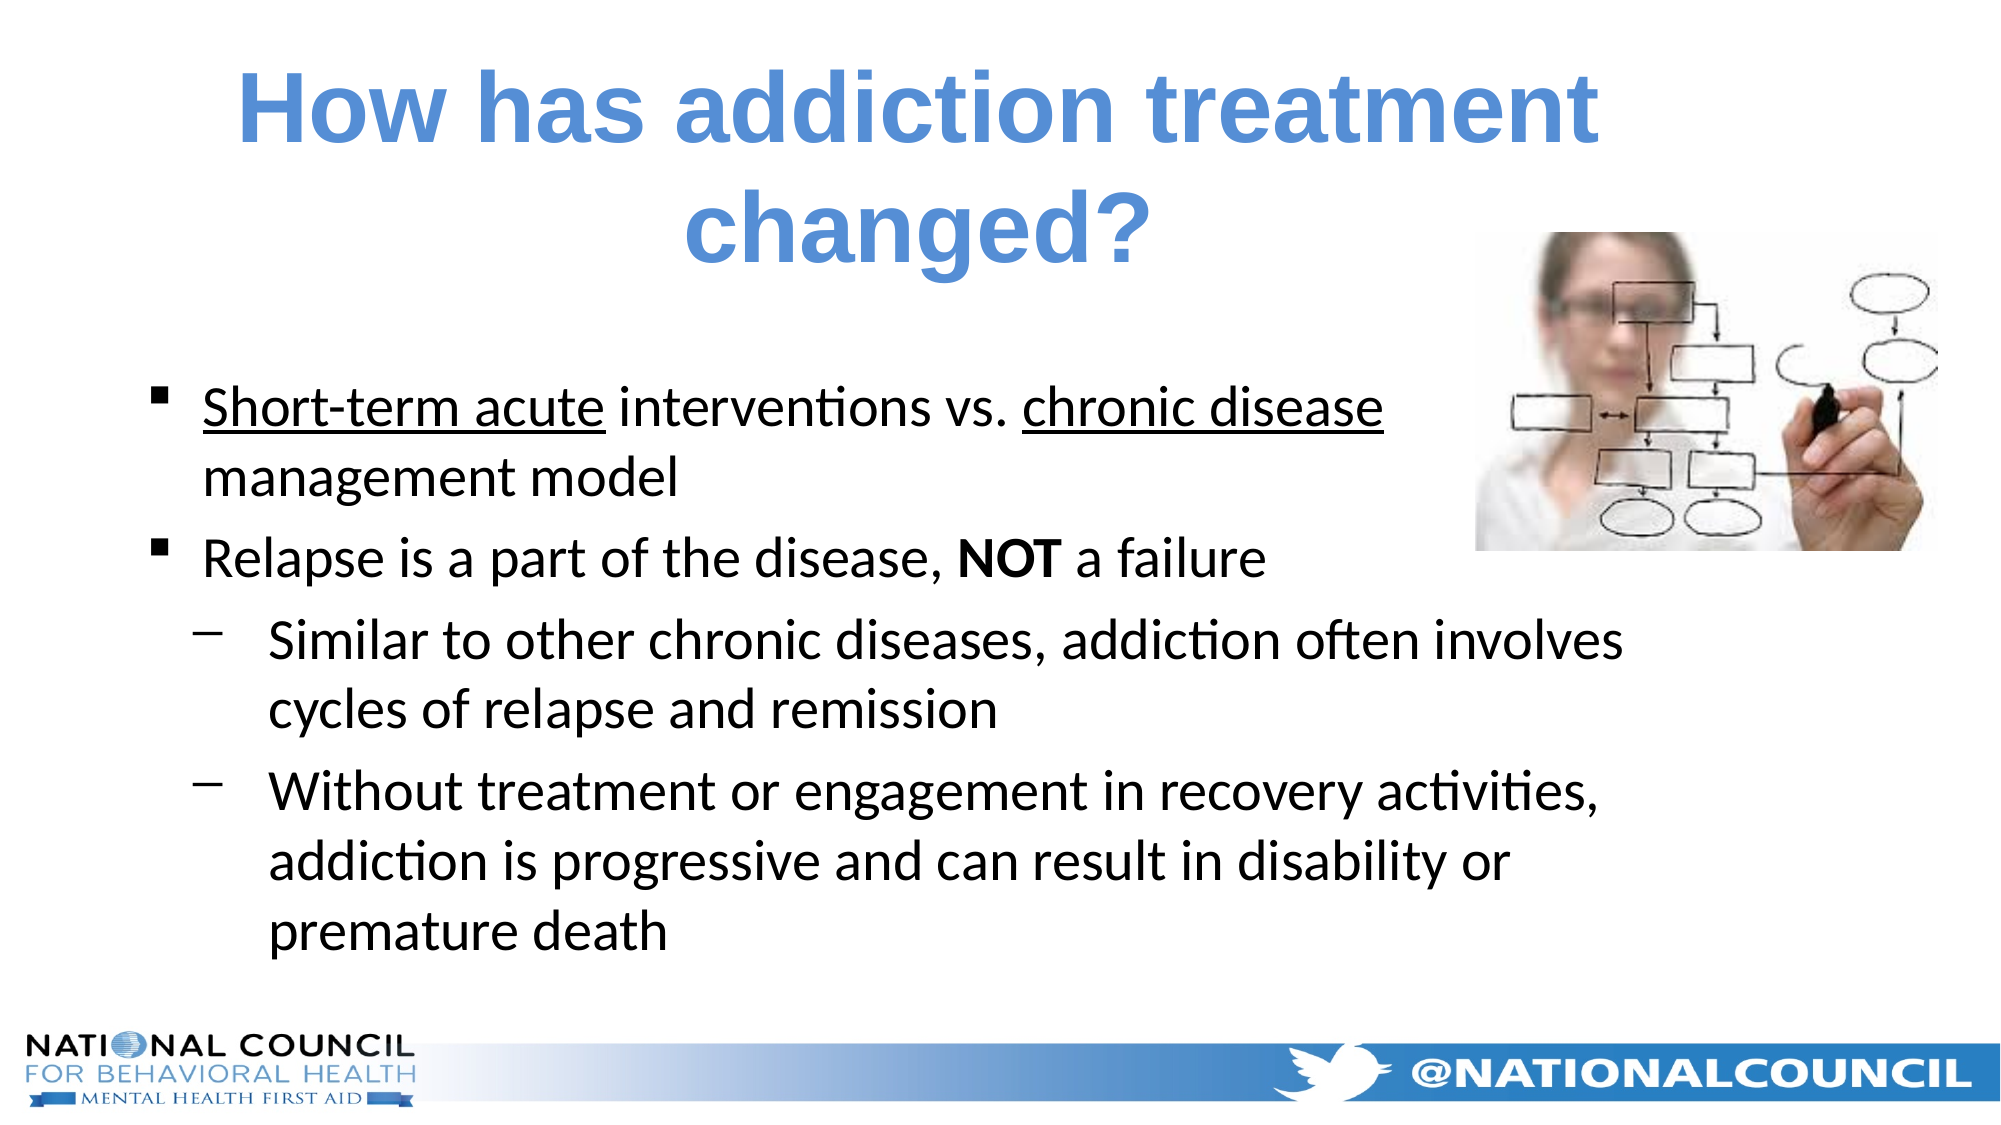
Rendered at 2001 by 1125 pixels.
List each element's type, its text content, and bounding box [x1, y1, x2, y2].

picture [0, 0, 2001, 1125]
list Short-term acute interventions vs. chronic disease management model Relapse is a part of the disease, NOT a failure Similar to other chronic diseases, addiction often involves cycles of relapse and remission Without treatment or engagement in recovery activities, addiction is progressive and can result in disability or premature death [131, 360, 1707, 1110]
title How has addiction treatment changed? [131, 40, 1707, 285]
